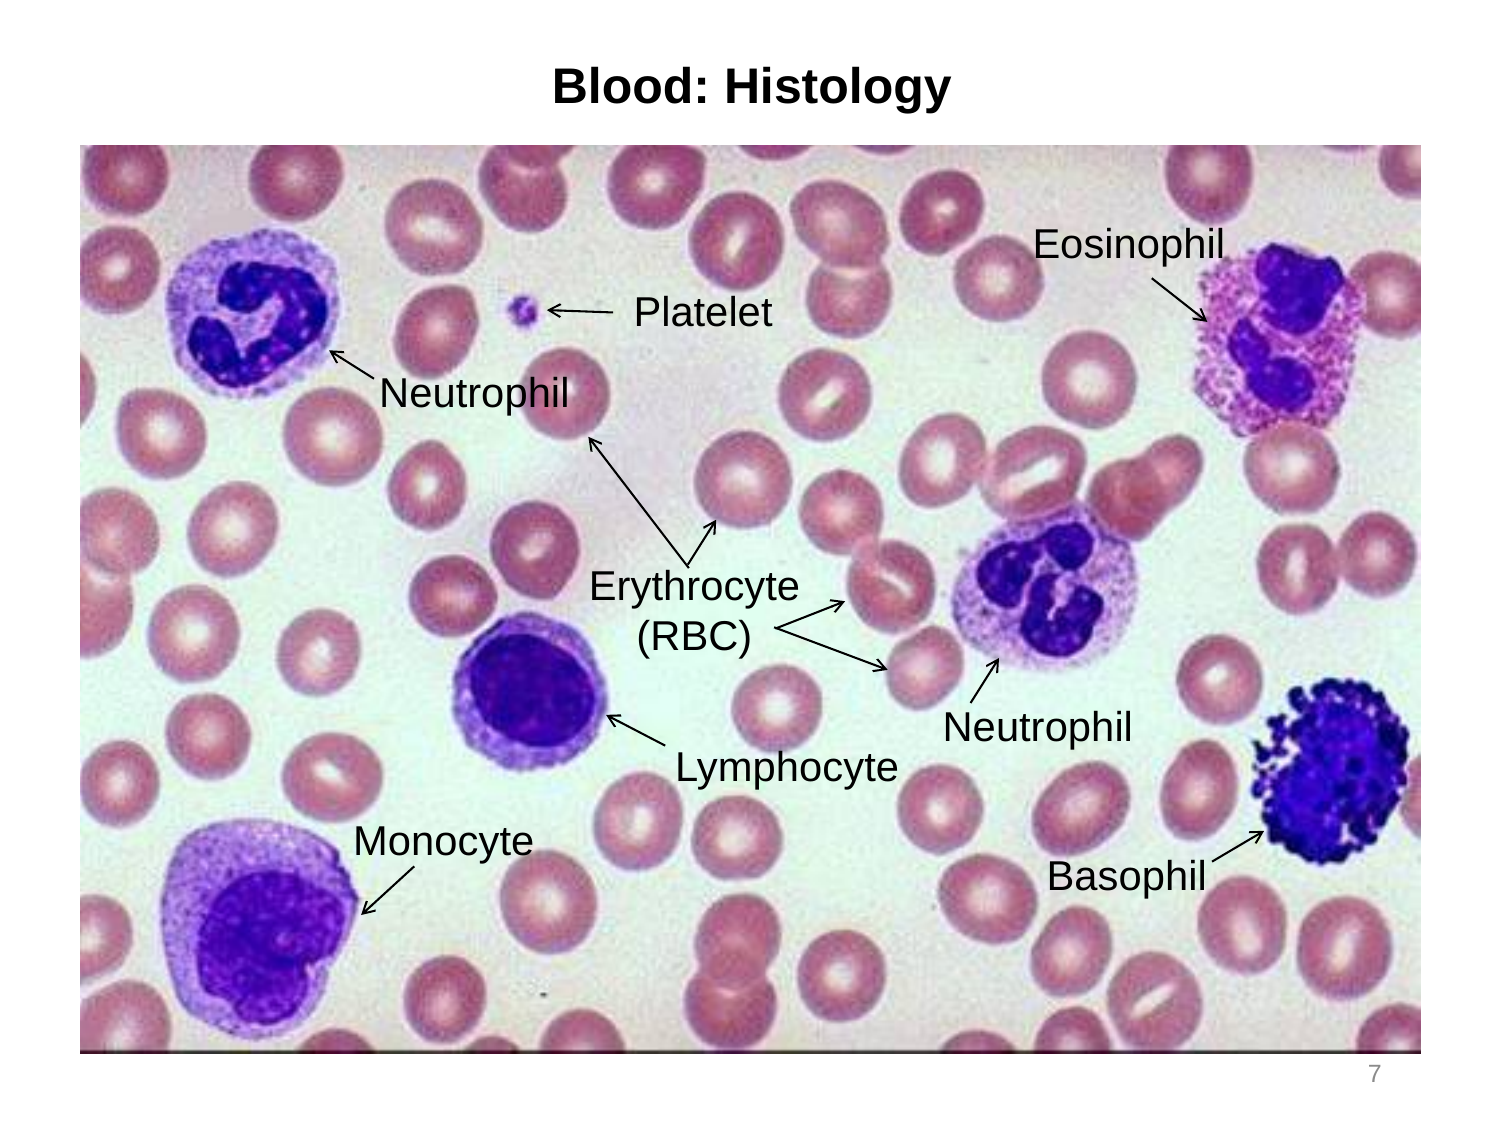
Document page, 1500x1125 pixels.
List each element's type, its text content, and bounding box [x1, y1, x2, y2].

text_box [970, 657, 1000, 703]
slide_number 7 [1059, 1054, 1397, 1103]
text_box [361, 866, 415, 915]
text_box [1151, 278, 1208, 322]
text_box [687, 519, 717, 565]
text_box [1211, 830, 1265, 862]
picture [80, 145, 1421, 1054]
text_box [588, 436, 689, 569]
title Blood: Histology [86, 38, 1418, 137]
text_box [774, 627, 888, 670]
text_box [328, 350, 374, 379]
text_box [605, 714, 666, 746]
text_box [775, 601, 846, 629]
